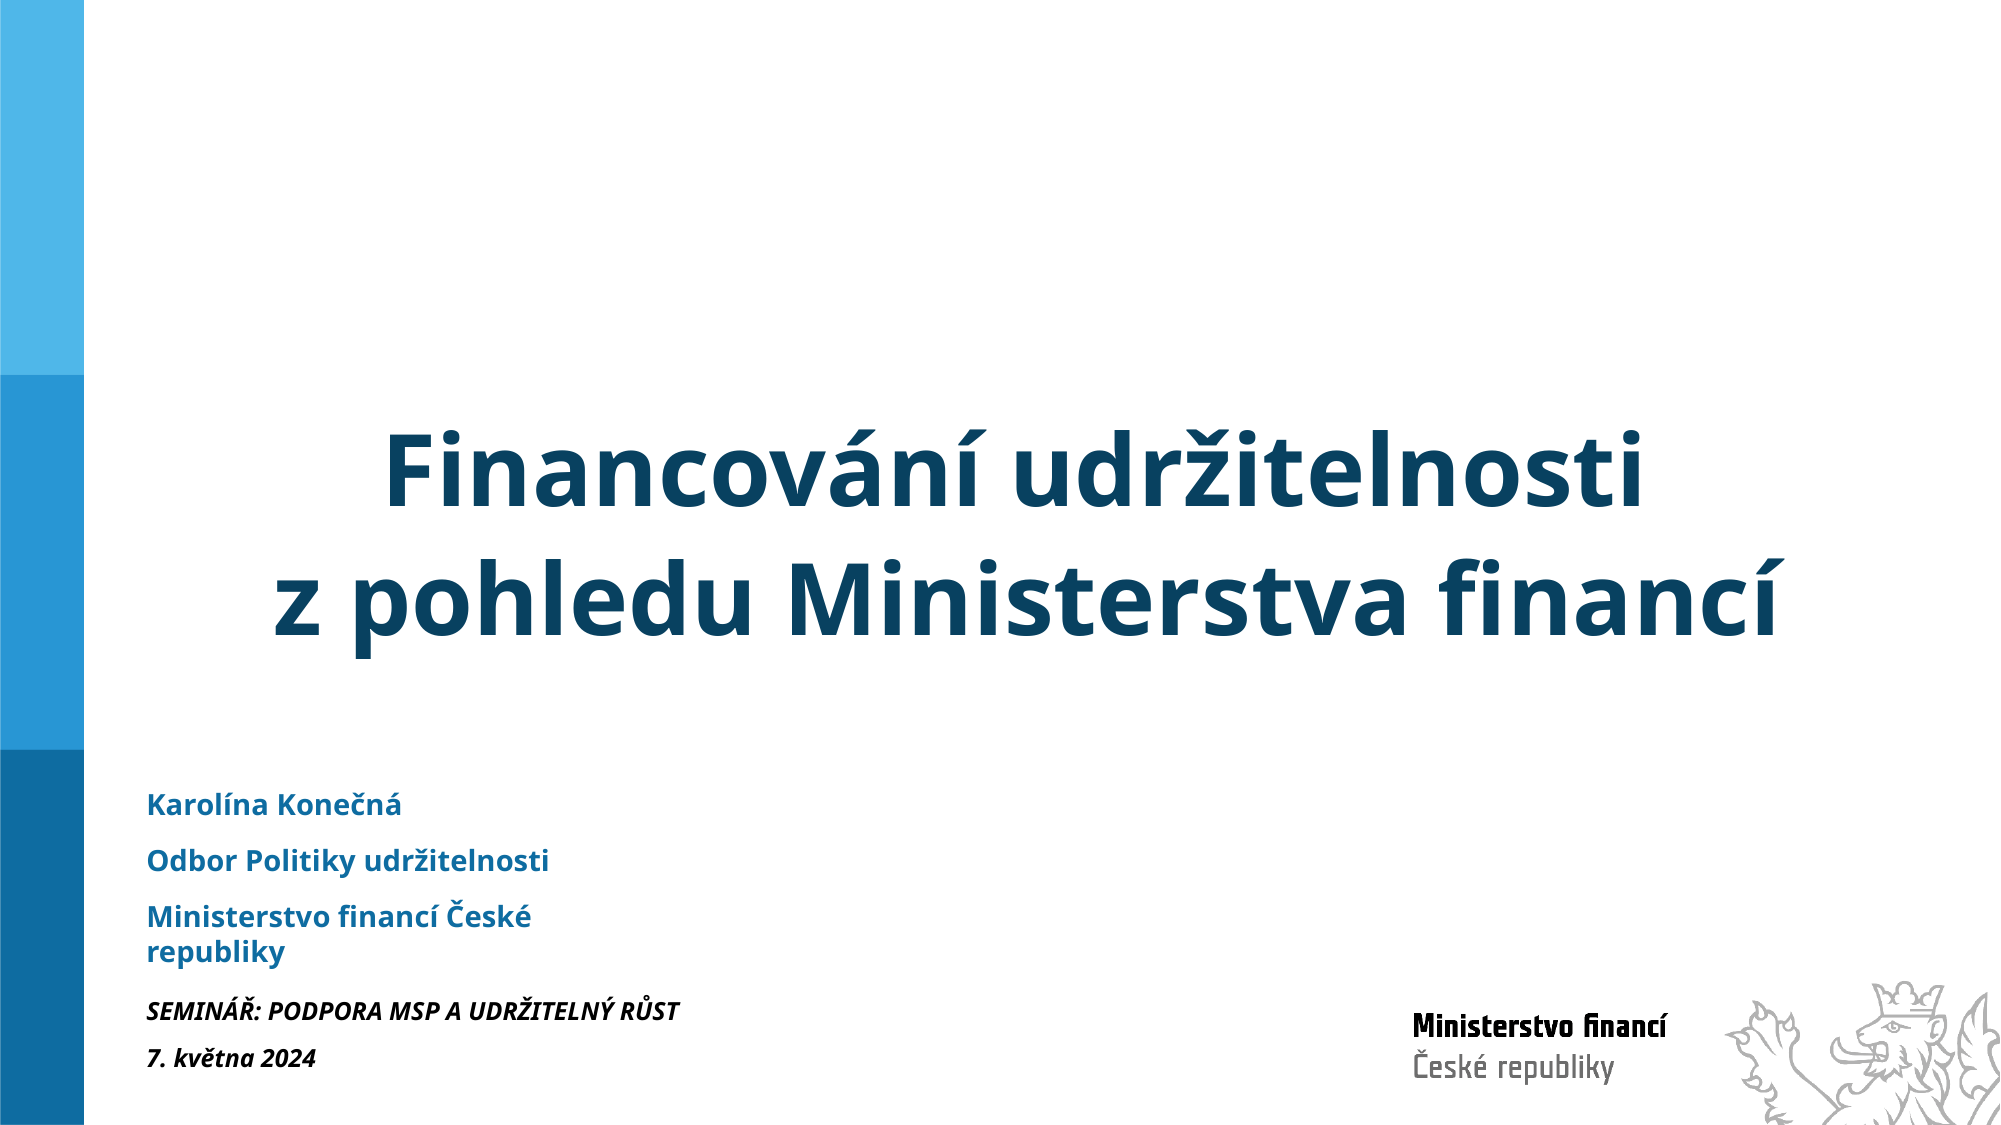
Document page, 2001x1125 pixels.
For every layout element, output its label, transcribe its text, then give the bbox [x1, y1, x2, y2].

list Karolína Konečná Odbor Politiky udržitelnosti Ministerstvo financí České republiky [143, 778, 670, 940]
list SEMINÁŘ: PODPORA MSP A UDRŽITELNÝ RŮST 7. května 2024 [143, 991, 728, 1079]
picture [1314, 964, 2000, 1125]
list Financování udržitelnosti z pohledu Ministerstva financí [190, 350, 1881, 728]
picture [0, 0, 84, 1125]
